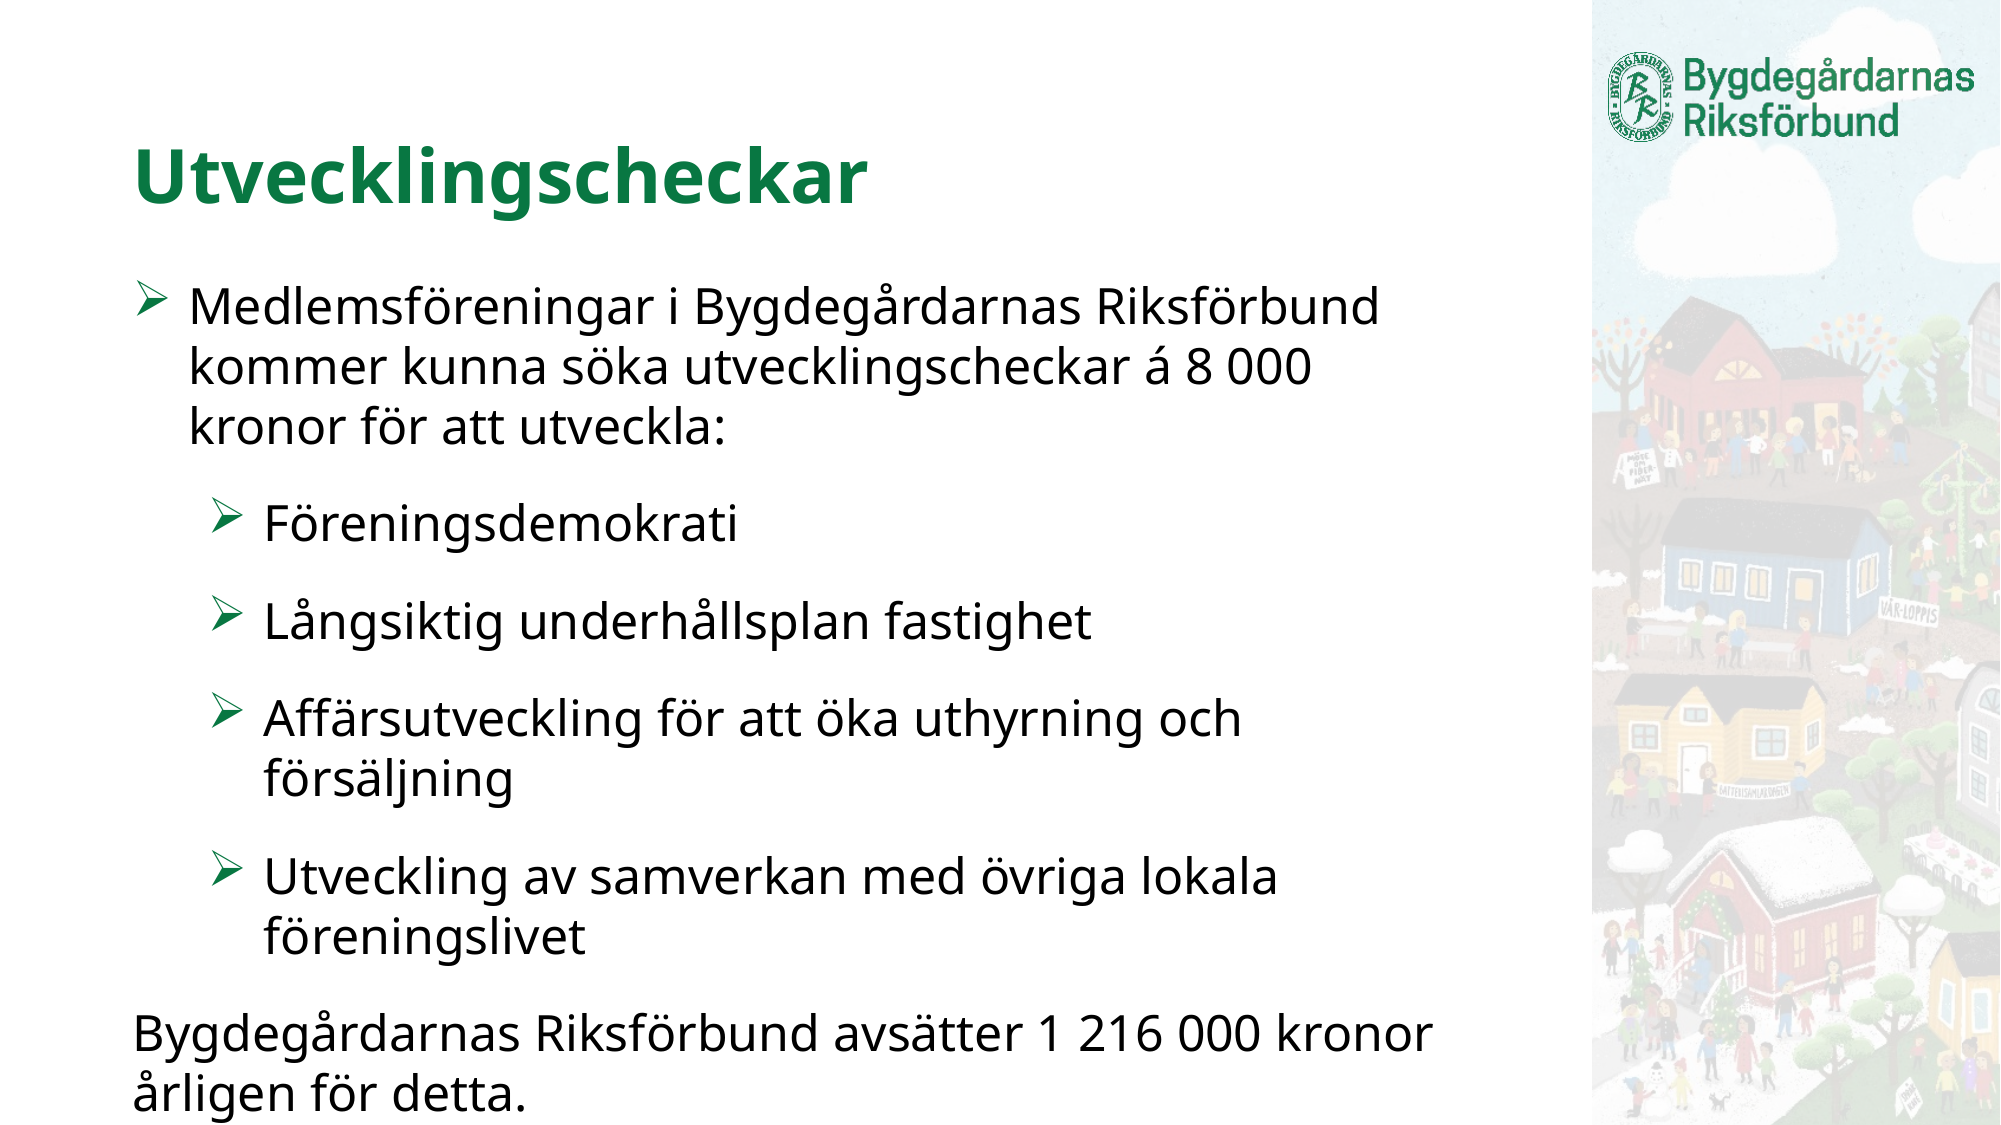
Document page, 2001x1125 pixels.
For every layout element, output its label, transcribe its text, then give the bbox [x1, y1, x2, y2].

text_box Medlemsföreningar i Bygdegårdarnas Riksförbund kommer kunna söka utvecklingscheckar á 8 000 kronor för att utveckla: Föreningsdemokrati Långsiktig underhållsplan fastighet Affärsutveckling för att öka uthyrning och försäljning Utveckling av samverkan med övriga lokala föreningslivet Bygdegårdarnas Riksförbund avsätter 1 216 000 kronor årligen för detta. [117, 266, 1478, 1125]
picture [1592, 0, 2000, 1125]
subtitle Utvecklingscheckar [117, 130, 1510, 219]
